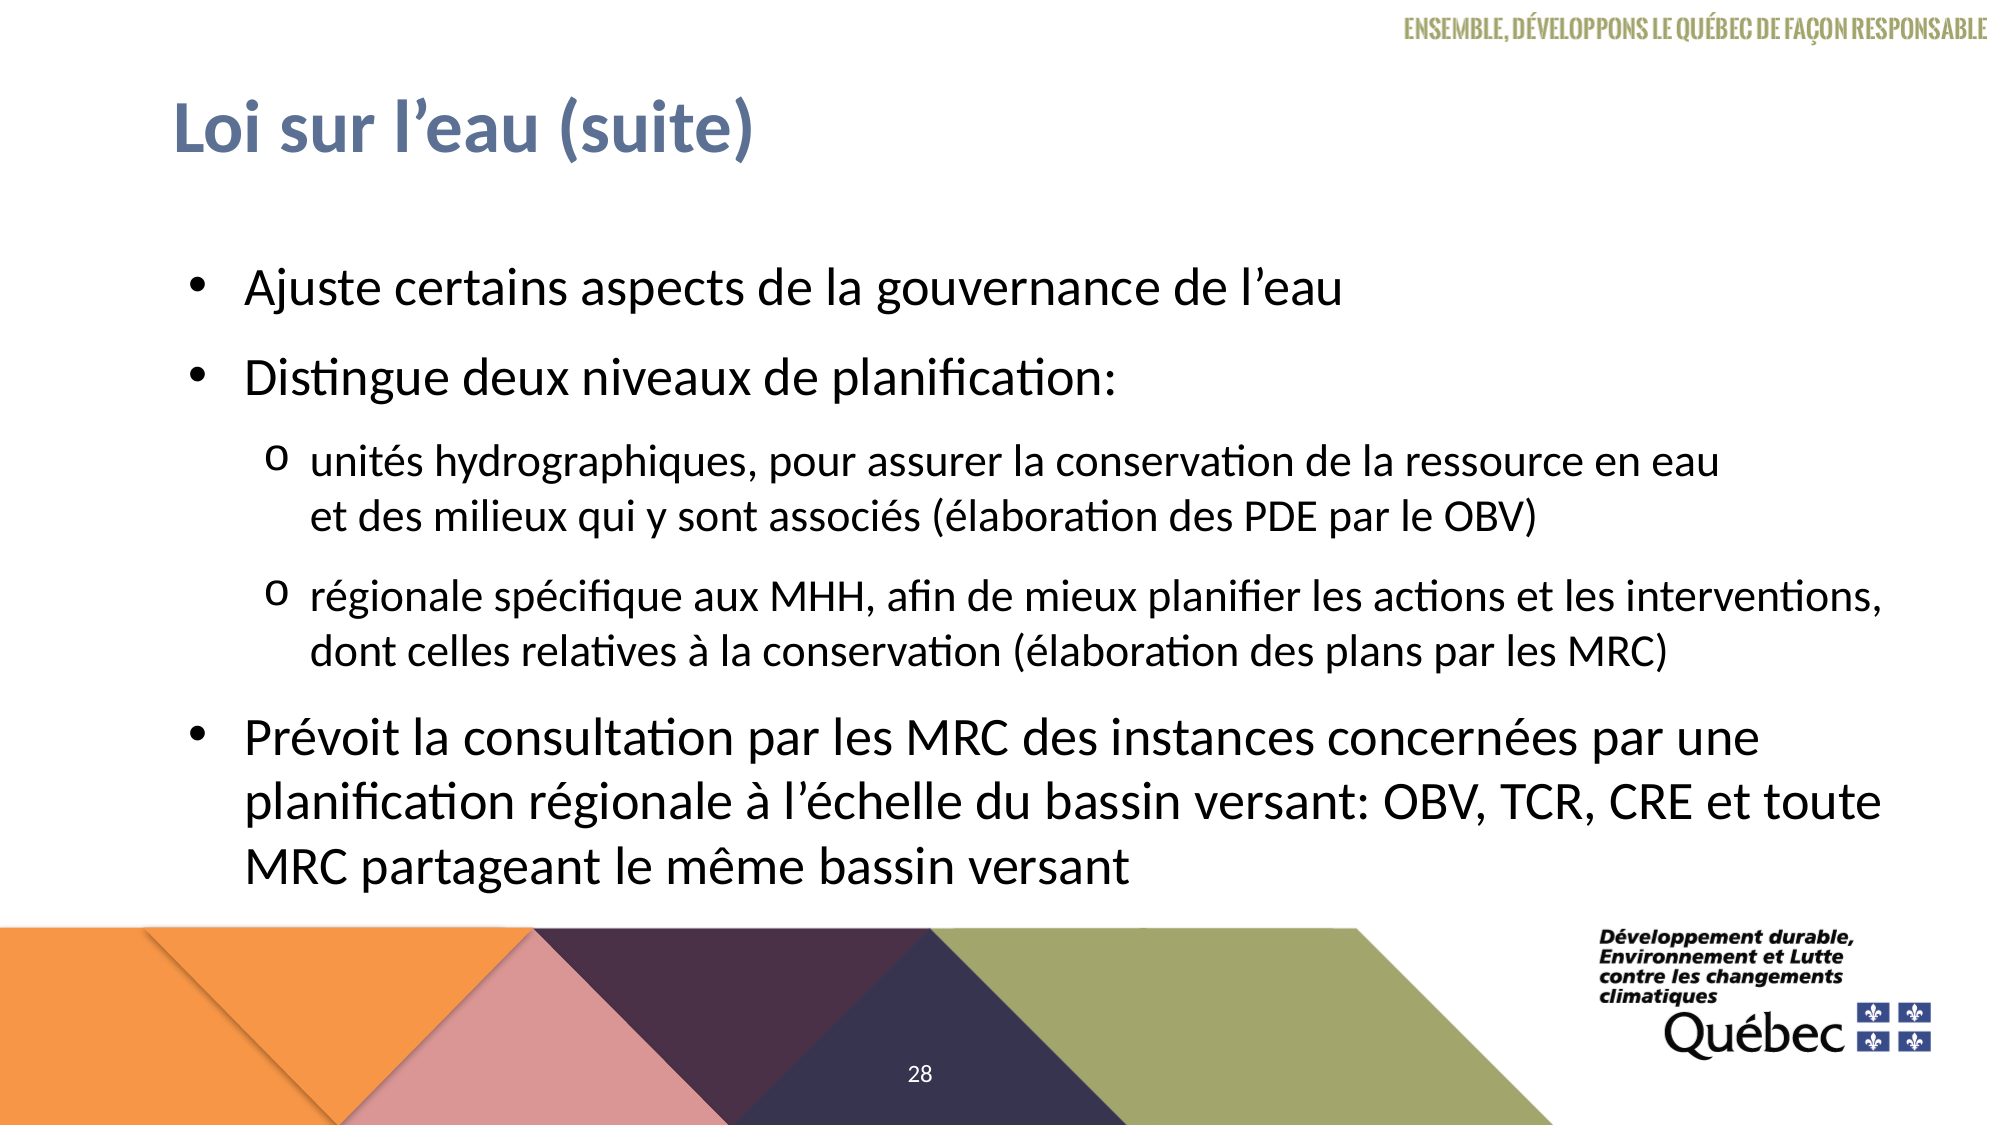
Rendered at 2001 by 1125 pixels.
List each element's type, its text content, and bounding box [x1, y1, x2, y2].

list Ajuste certains aspects de la gouvernance de l’eau Distingue deux niveaux de planification: unités hydrographiques, pour assurer la conservation de la ressource en eau et des milieux qui y sont associés (élaboration des PDE par le OBV) régionale spécifique aux MHH, afin de mieux planifier les actions et les interventions, dont celles relatives à la conservation (élaboration des plans par les MRC) Prévoit la consultation par les MRC des instances concernées par une planification régionale à l’échelle du bassin versant: OBV, TCR, CRE et toute MRC partageant le même bassin versant [173, 243, 2000, 880]
title Loi sur l’eau (suite) [173, 63, 1889, 197]
slide_number 28 [686, 1042, 1154, 1103]
picture [504, 0, 2001, 1125]
